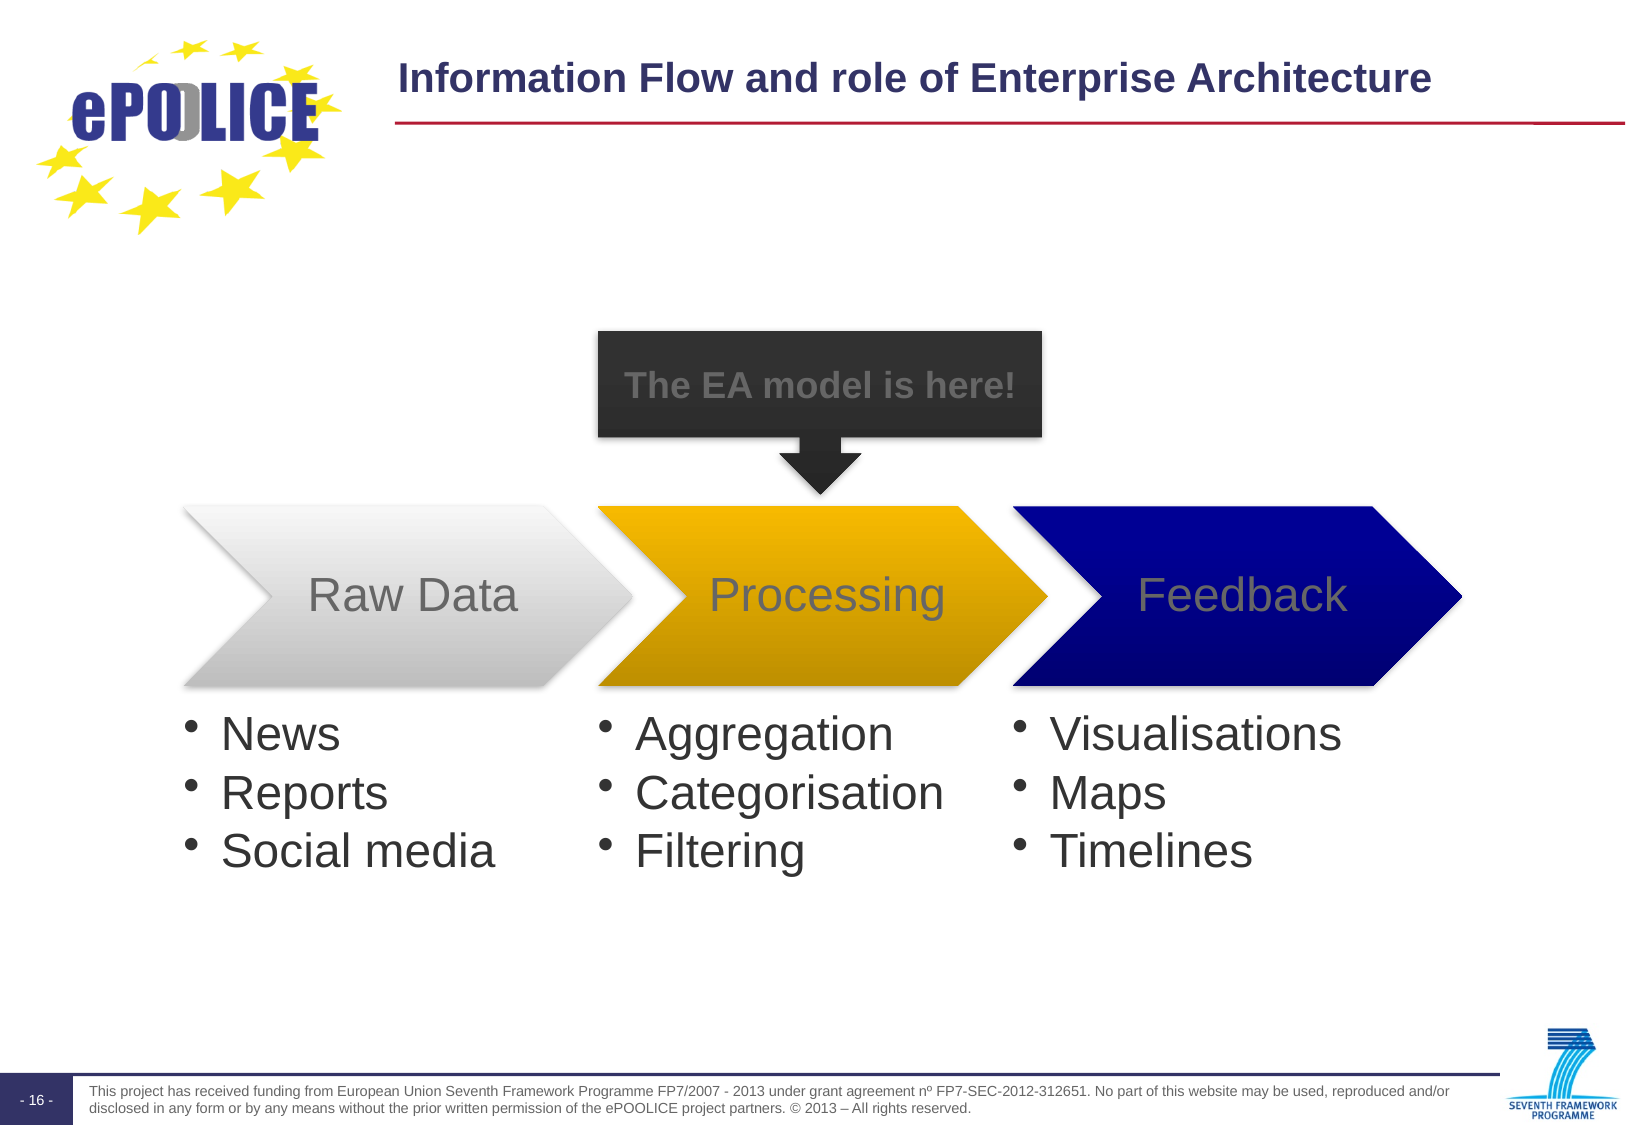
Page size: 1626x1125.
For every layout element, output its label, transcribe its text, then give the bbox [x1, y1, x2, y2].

title Information Flow and role of Enterprise Architecture [182, 22, 1463, 157]
text_box The EA model is here! [598, 330, 1043, 438]
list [182, 439, 1463, 941]
picture [1500, 1023, 1625, 1125]
picture [36, 40, 342, 235]
